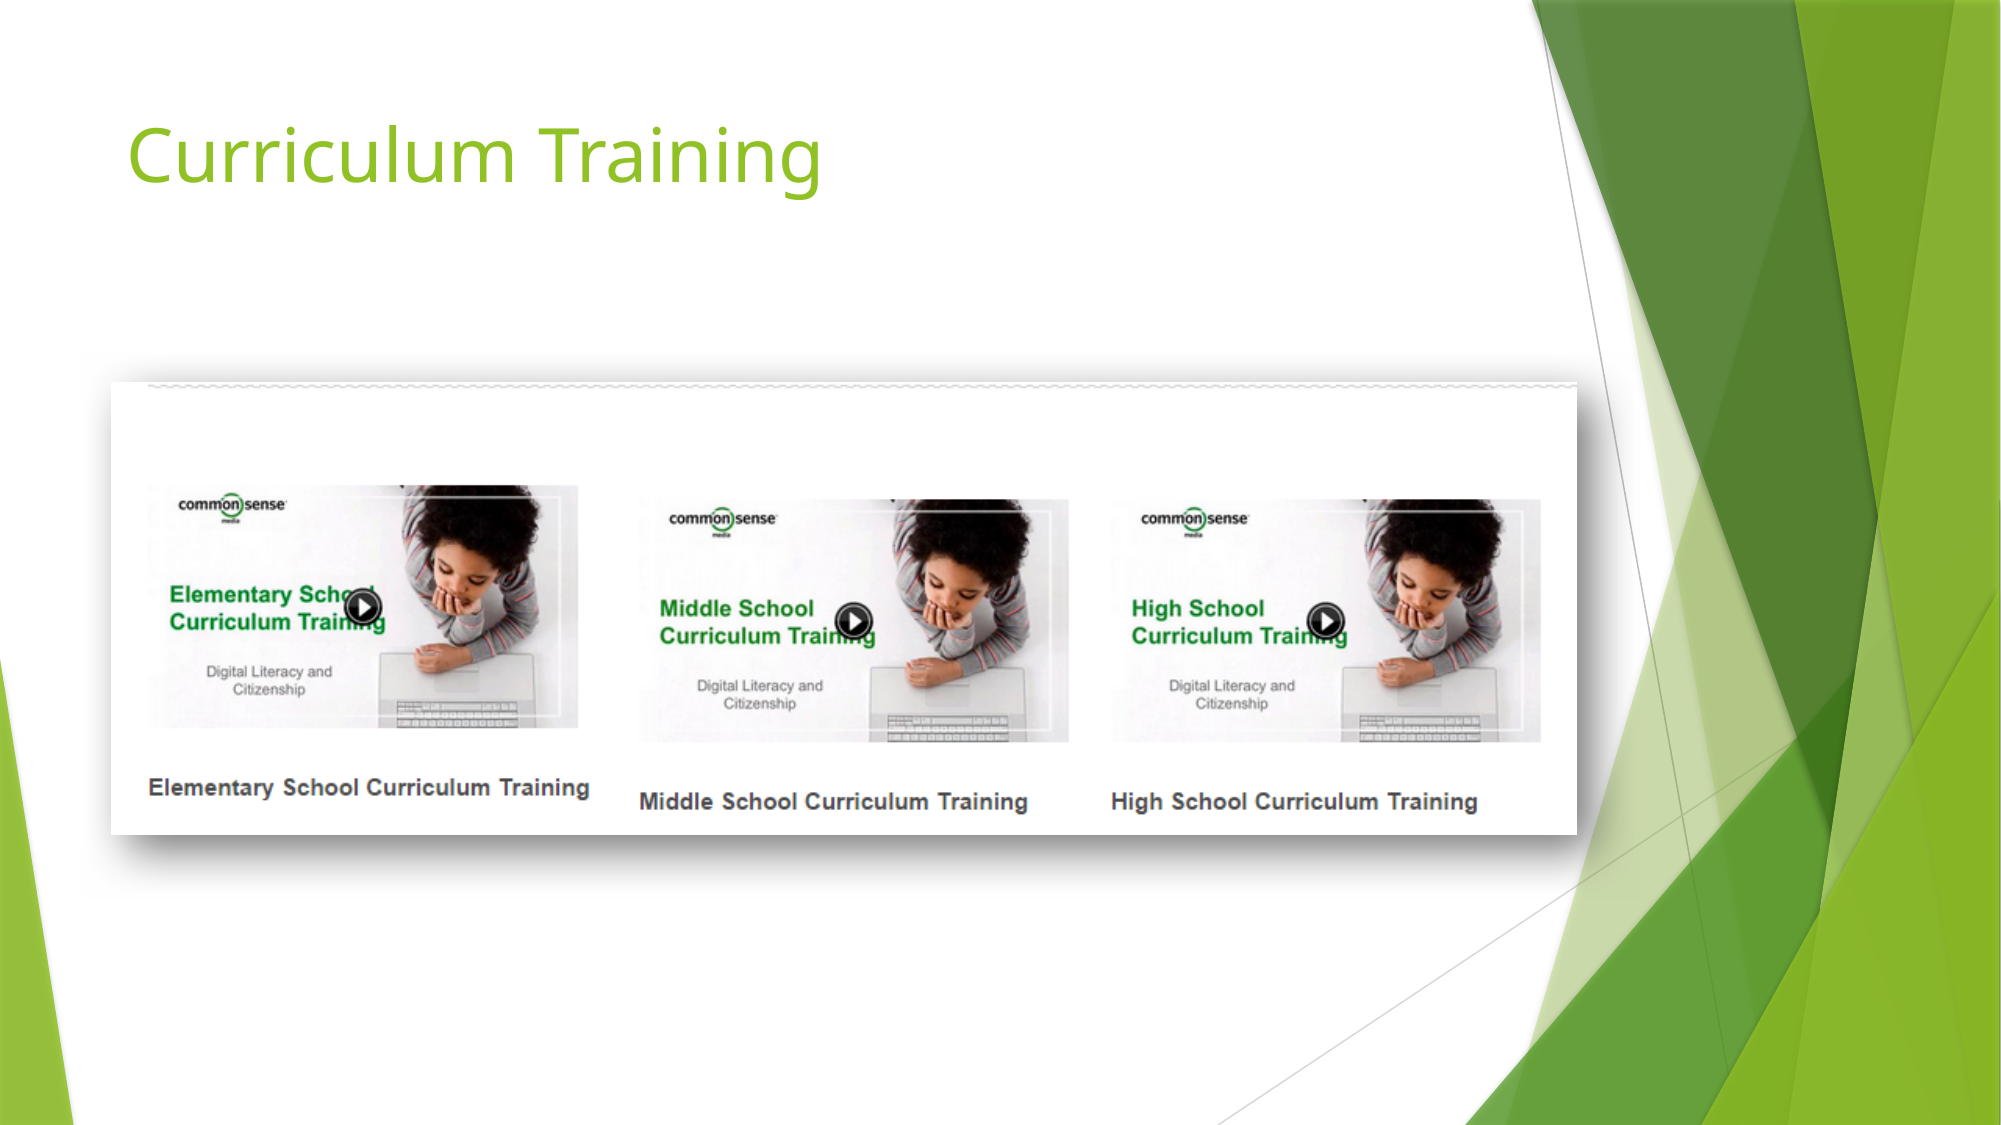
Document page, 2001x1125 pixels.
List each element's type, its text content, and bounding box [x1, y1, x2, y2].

picture [110, 382, 1578, 835]
title Curriculum Training [111, 99, 1522, 317]
